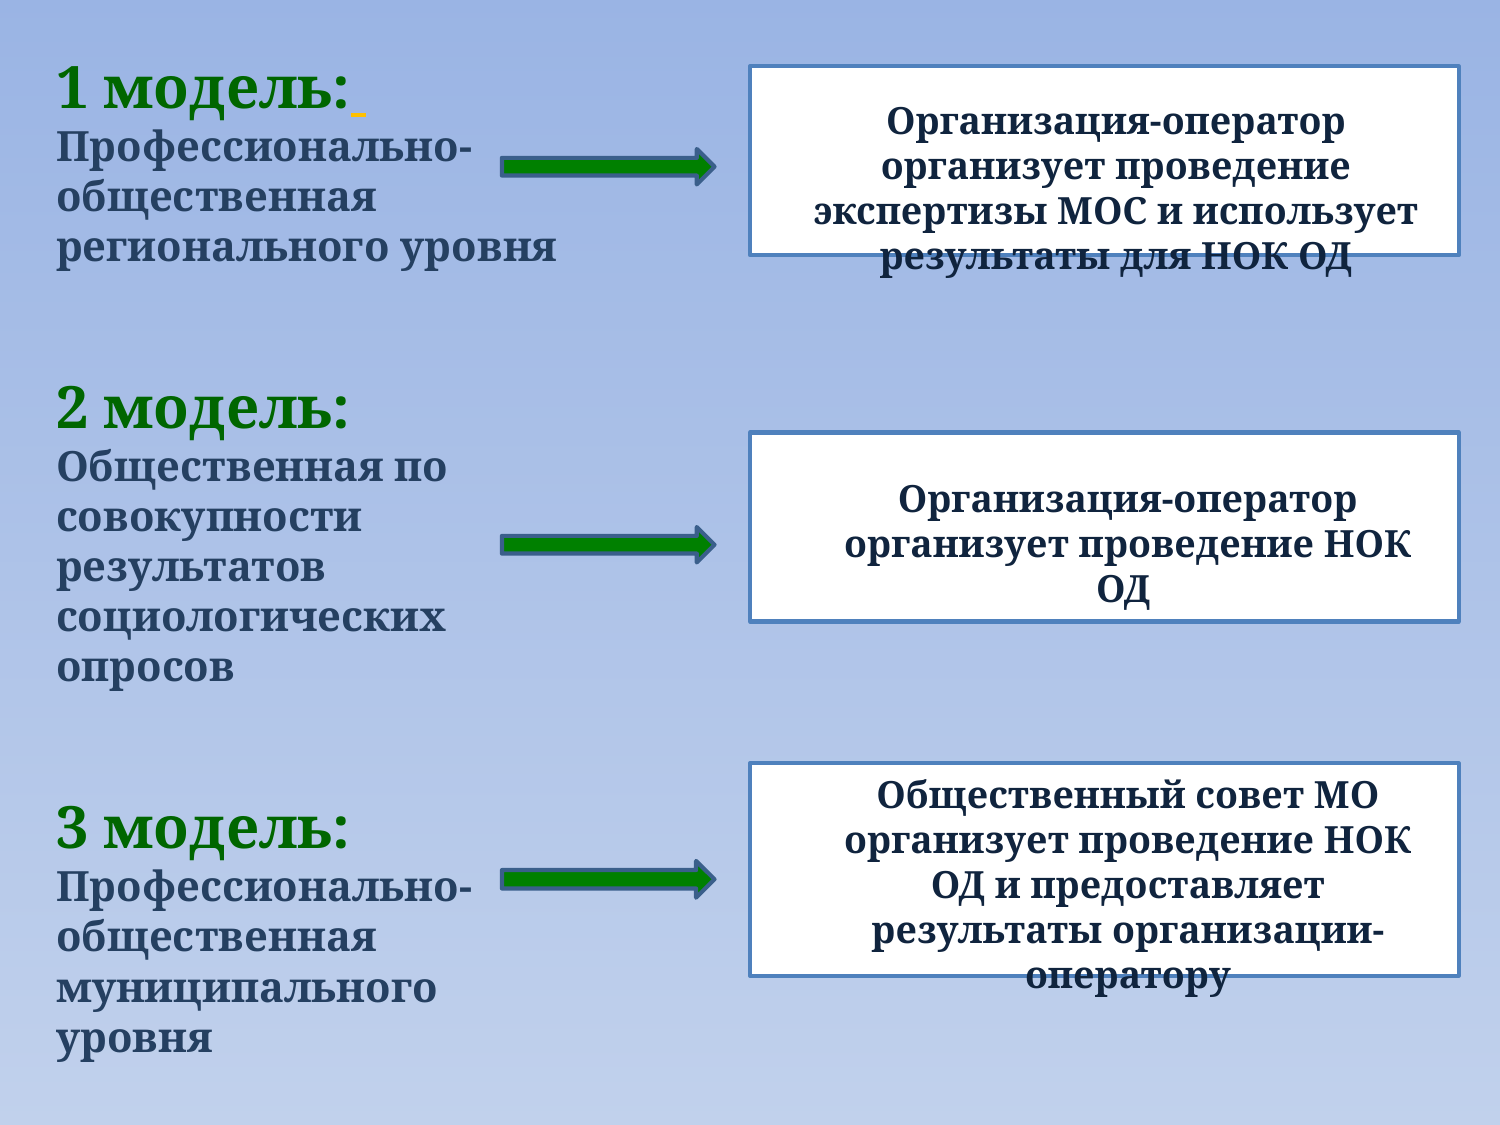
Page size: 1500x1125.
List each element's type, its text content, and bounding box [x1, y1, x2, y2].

text_box Общественный совет МО организует проведение НОК ОД и предоставляет результаты организации-оператору [809, 763, 1447, 1003]
text_box Организация-оператор организует проведение экспертизы МОС и использует результаты для НОК ОД [773, 89, 1459, 285]
text_box [748, 430, 1461, 624]
text_box 1 модель: Профессионально-общественная регионального уровня 2 модель: Общественная по совокупности результатов социологических опросов 3 модель: Профессионально-общественная муниципального уровня [41, 42, 597, 1118]
text_box [748, 761, 1461, 978]
text_box [499, 525, 717, 565]
text_box [748, 64, 1461, 257]
text_box Организация-оператор организует проведение НОК ОД [809, 467, 1447, 618]
text_box [499, 858, 717, 900]
text_box [499, 147, 717, 187]
